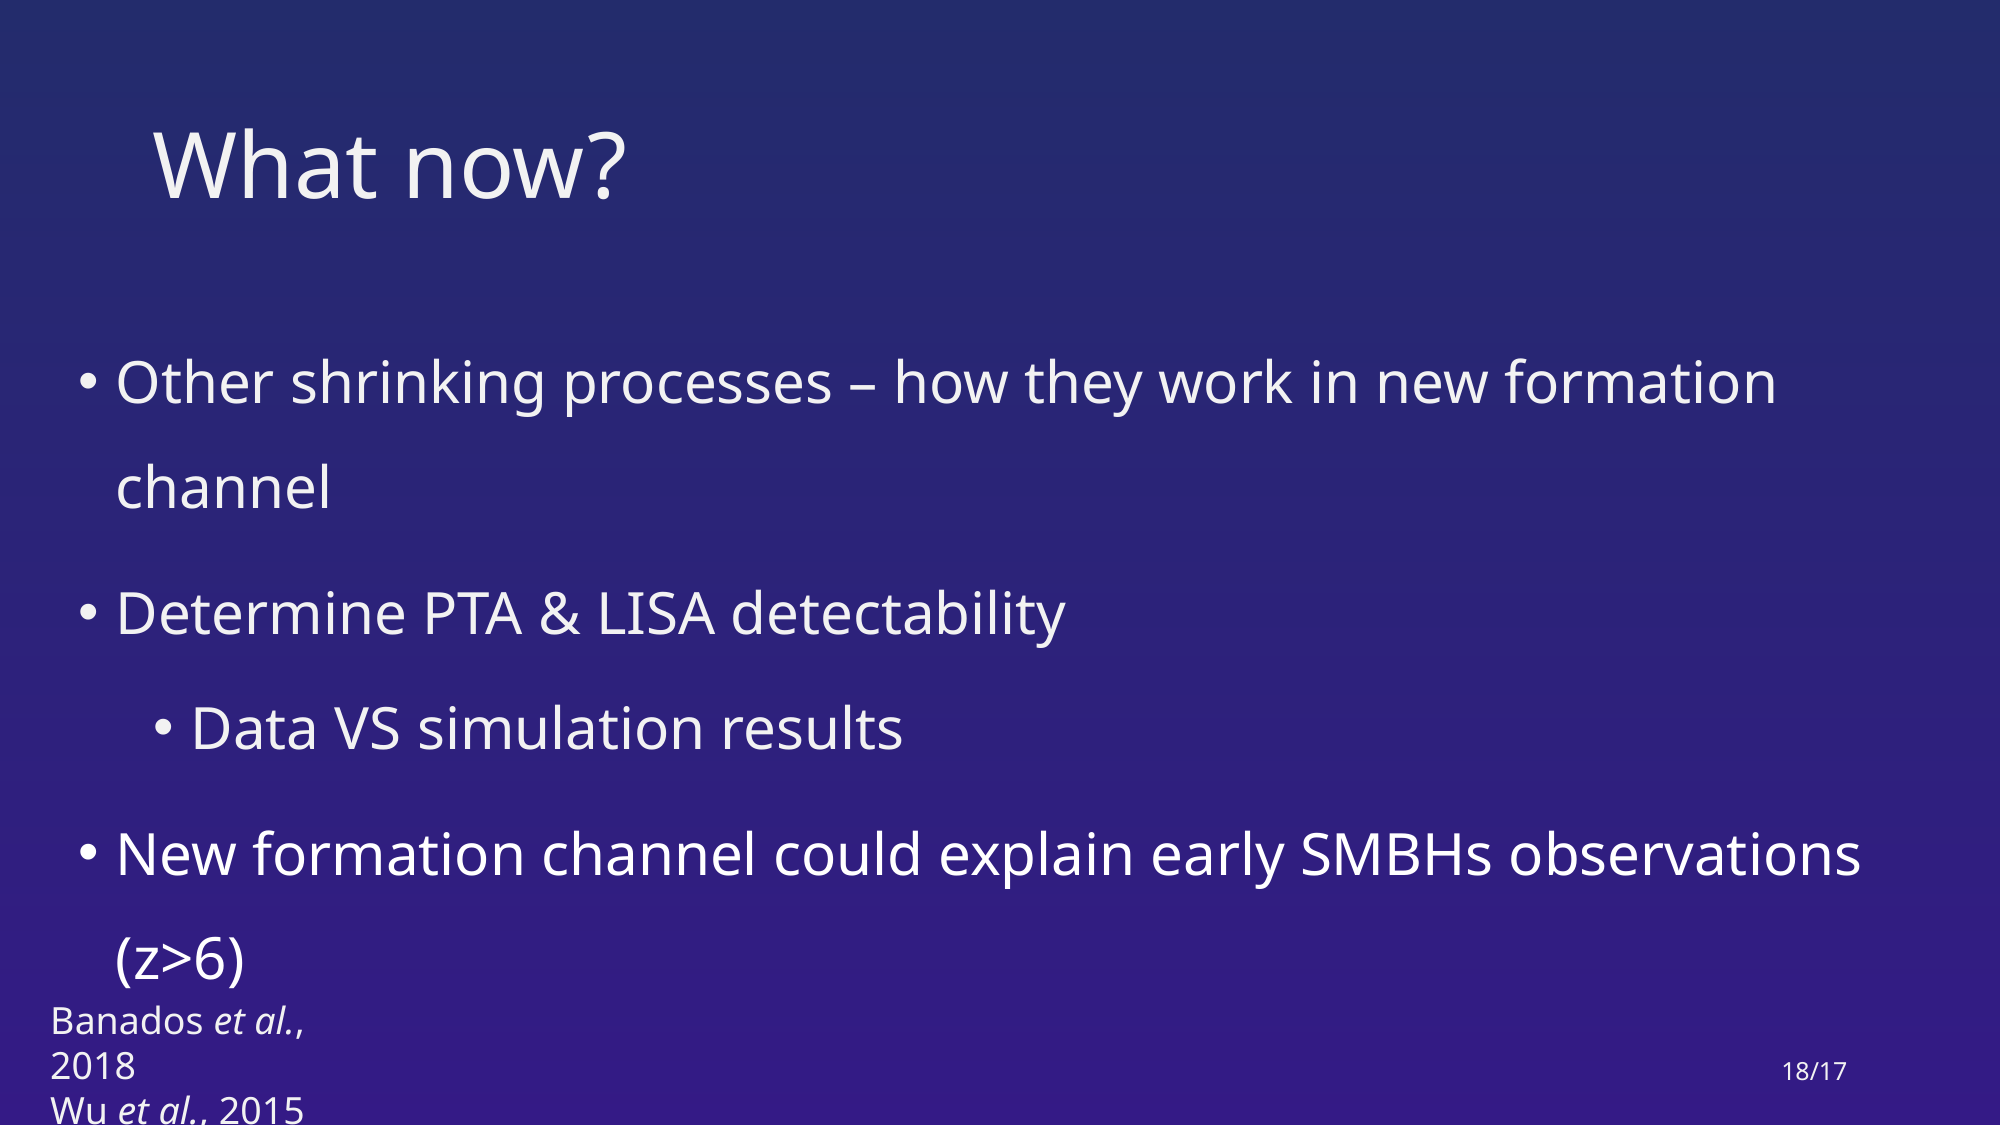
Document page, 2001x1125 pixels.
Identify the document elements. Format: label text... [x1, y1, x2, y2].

text_box Banados et al., 2018 Wu et al., 2015 [35, 989, 401, 1125]
list Other shrinking processes – how they work in new formation channel Determine PTA & LISA detectability Data VS simulation results New formation channel could explain early SMBHs observations (z>6) [63, 303, 1937, 1017]
slide_number 18/17 [1412, 1042, 1863, 1103]
title What now? [137, 59, 1863, 278]
